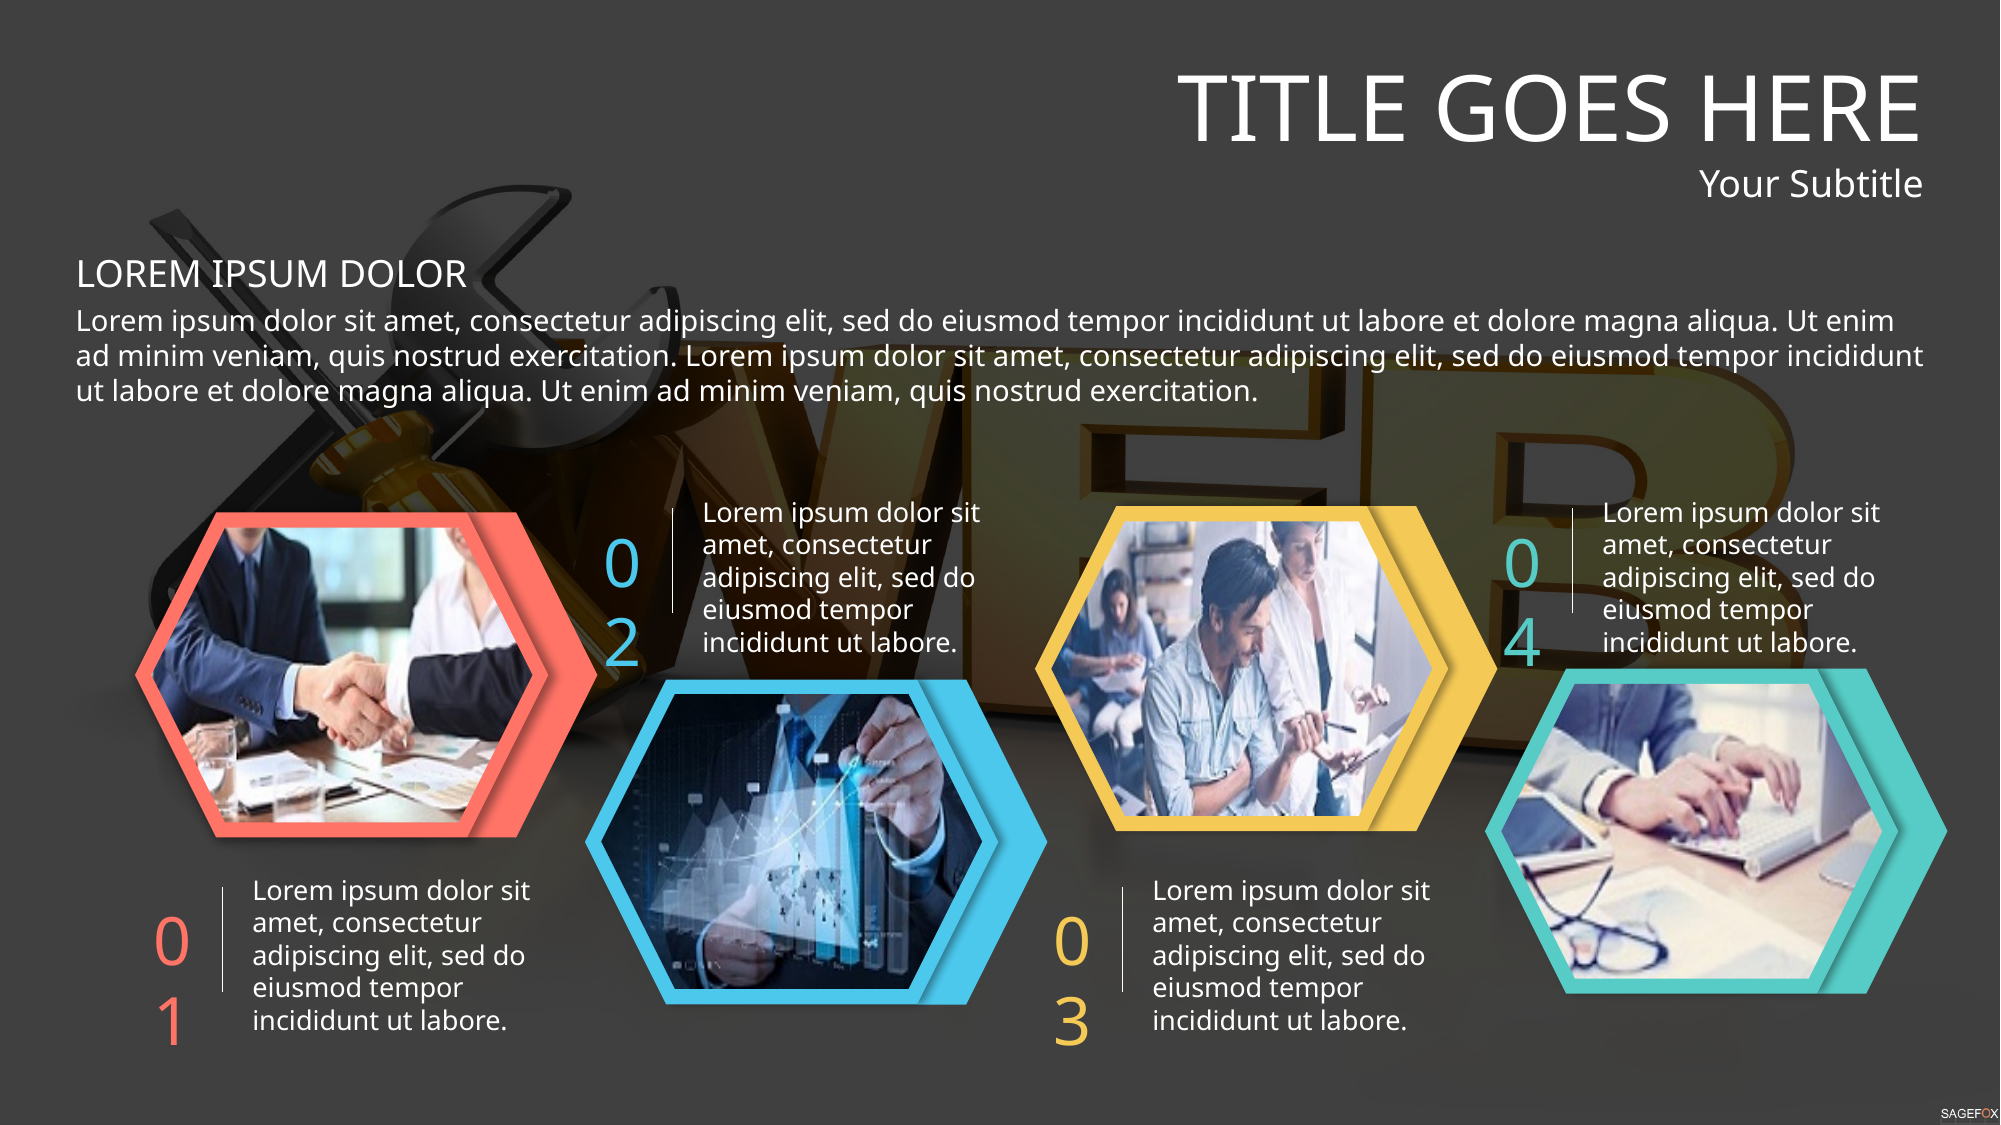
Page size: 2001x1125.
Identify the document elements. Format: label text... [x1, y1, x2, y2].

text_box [584, 679, 1048, 1005]
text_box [1469, 487, 1948, 635]
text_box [569, 487, 1048, 635]
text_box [119, 866, 598, 1013]
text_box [1034, 506, 1498, 832]
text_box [1019, 866, 1498, 1013]
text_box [1484, 668, 1948, 994]
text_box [134, 512, 598, 838]
picture [0, 0, 2001, 1125]
text_box TITLE GOES HERE Your Subtitle [1035, 42, 1939, 212]
text_box LOREM IPSUM DOLOR Lorem ipsum dolor sit amet, consectetur adipiscing elit, sed do eiusmod tempor incididunt ut labore et dolore magna aliqua. Ut enim ad minim veniam, quis nostrud exercitation. Lorem ipsum dolor sit amet, consectetur adipiscing elit, sed do eiusmod tempor incididunt ut labore et dolore magna aliqua. Ut enim ad minim veniam, quis nostrud exercitation. [60, 242, 1947, 415]
